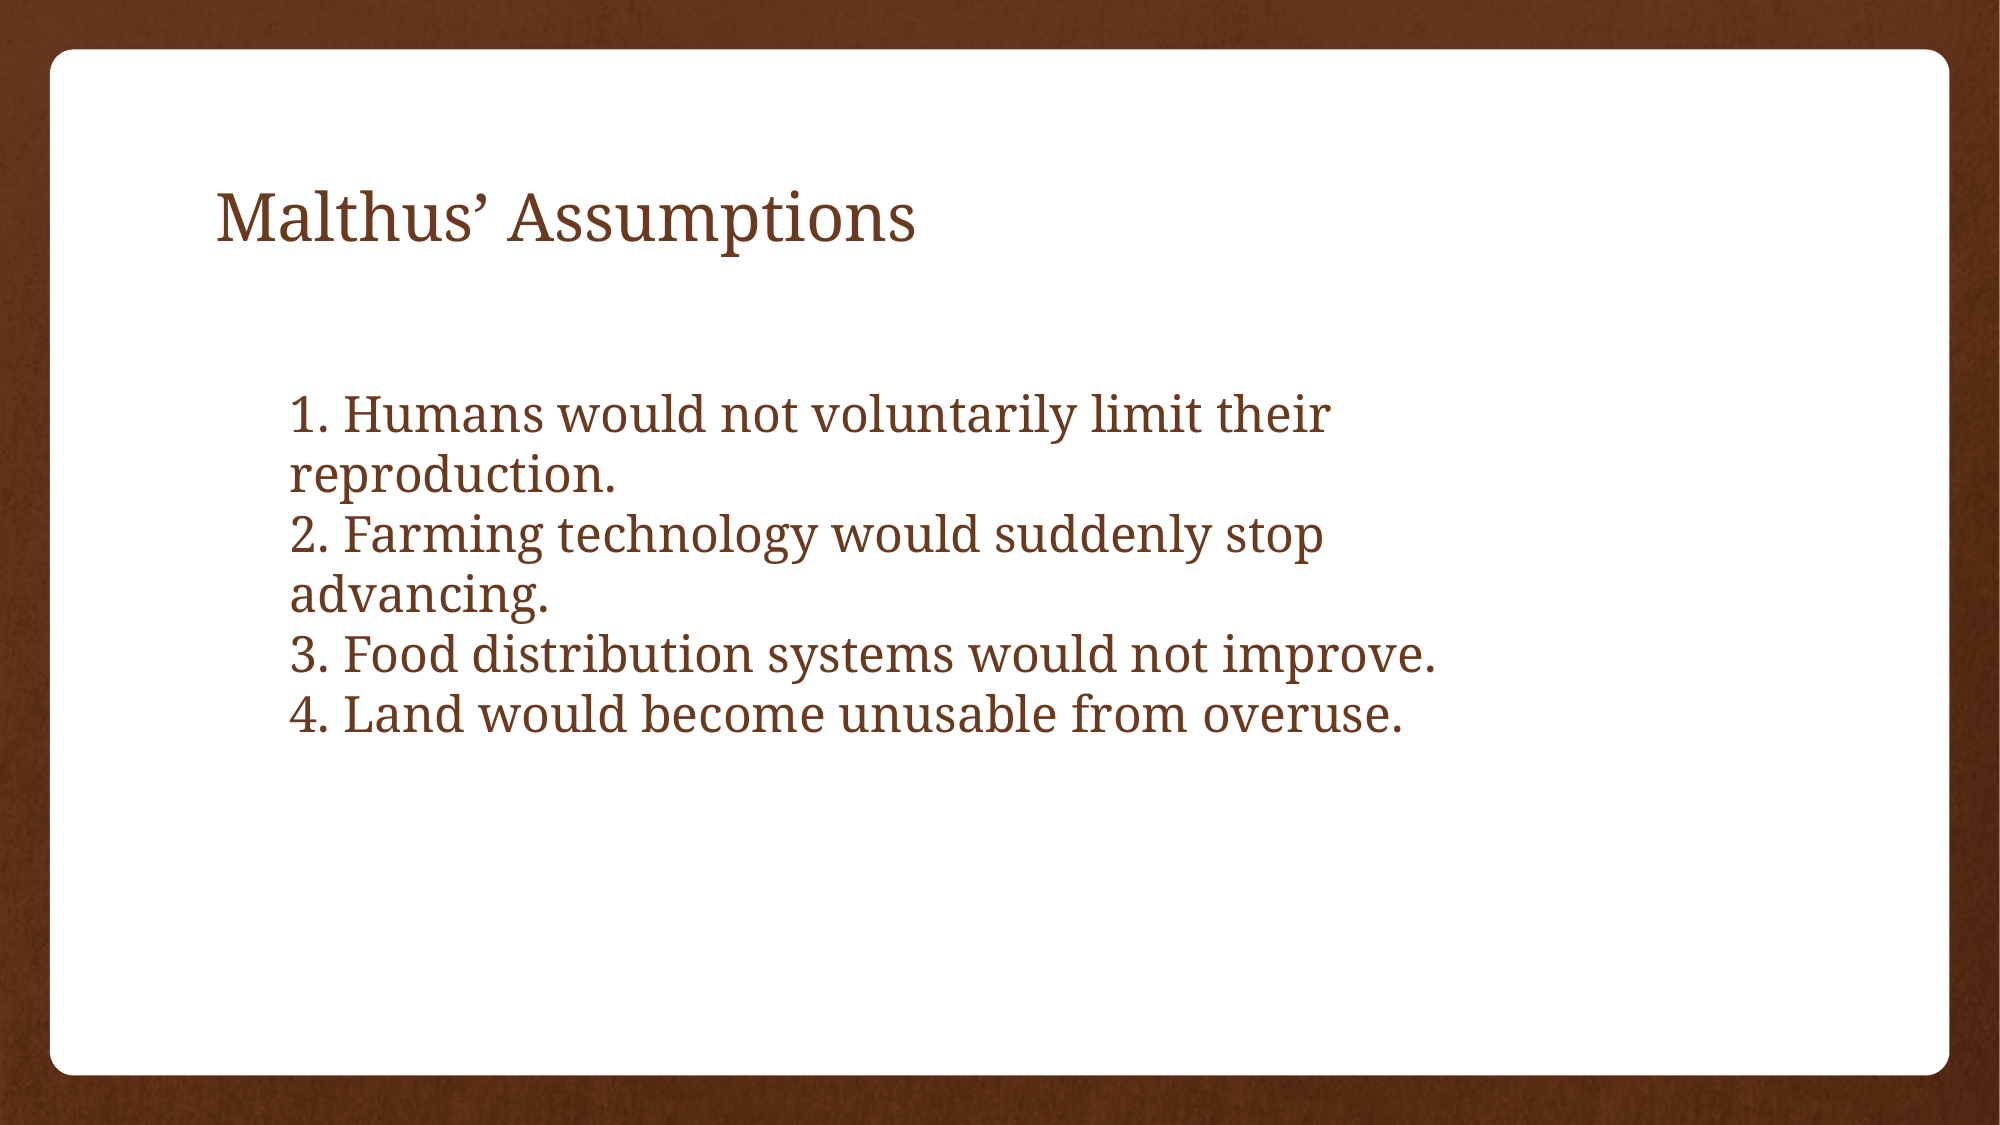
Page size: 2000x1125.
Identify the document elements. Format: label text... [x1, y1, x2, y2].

text_box 1. Humans would not voluntarily limit their reproduction. 2. Farming technology would suddenly stop advancing. 3. Food distribution systems would not improve. 4. Land would become unusable from overuse. [274, 374, 1575, 750]
title Malthus’ Assumptions [199, 70, 1800, 263]
